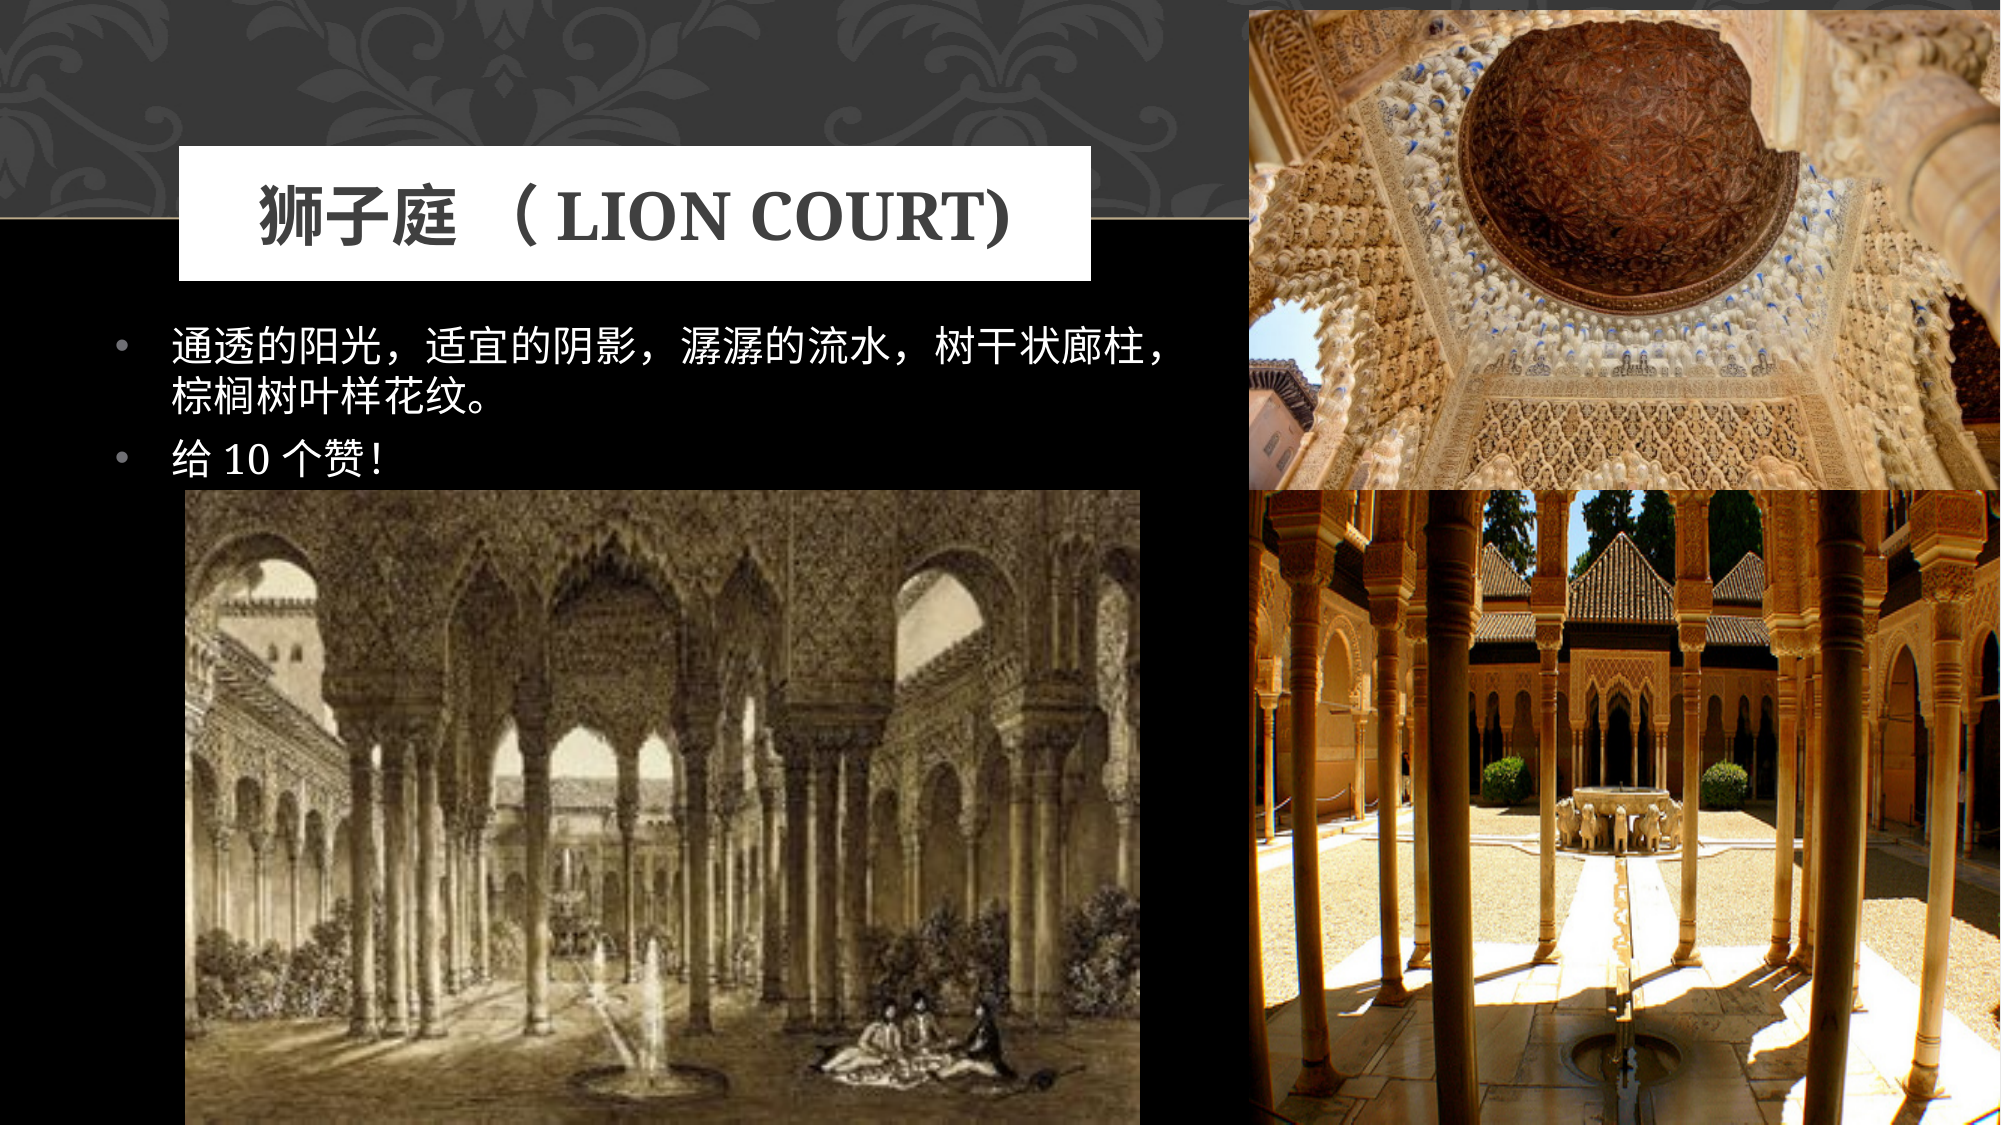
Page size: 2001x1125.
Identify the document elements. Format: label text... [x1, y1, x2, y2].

text_box 狮子庭 （Lion court) [185, 152, 1085, 275]
list 通透的阳光，适宜的阴影，潺潺的流水，树干状廊柱，棕榈树叶样花纹。 给10个赞！ [99, 312, 1225, 981]
picture [1248, 10, 2000, 1125]
picture [185, 490, 1140, 1125]
